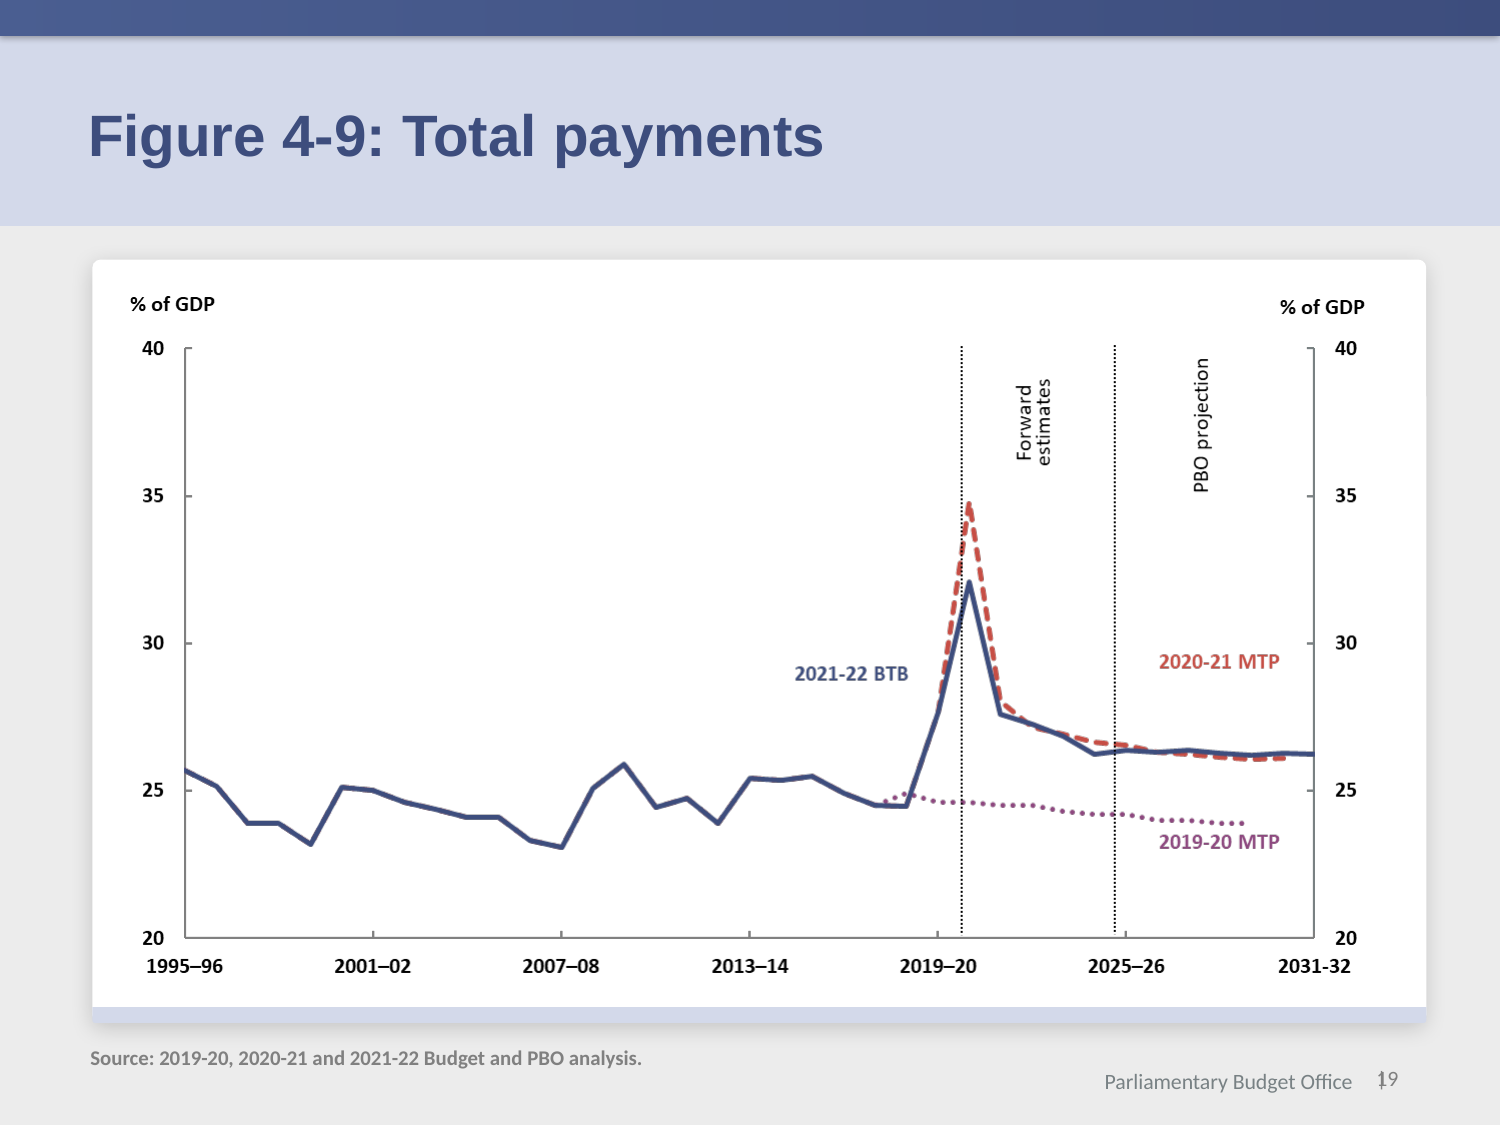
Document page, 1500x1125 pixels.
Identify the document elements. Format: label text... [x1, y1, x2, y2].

picture [111, 286, 1403, 1005]
title Figure 4-9: Total payments [88, 33, 1427, 227]
text_box Source: 2019-20, 2020-21 and 2021-22 Budget and PBO analysis. [75, 1037, 815, 1077]
